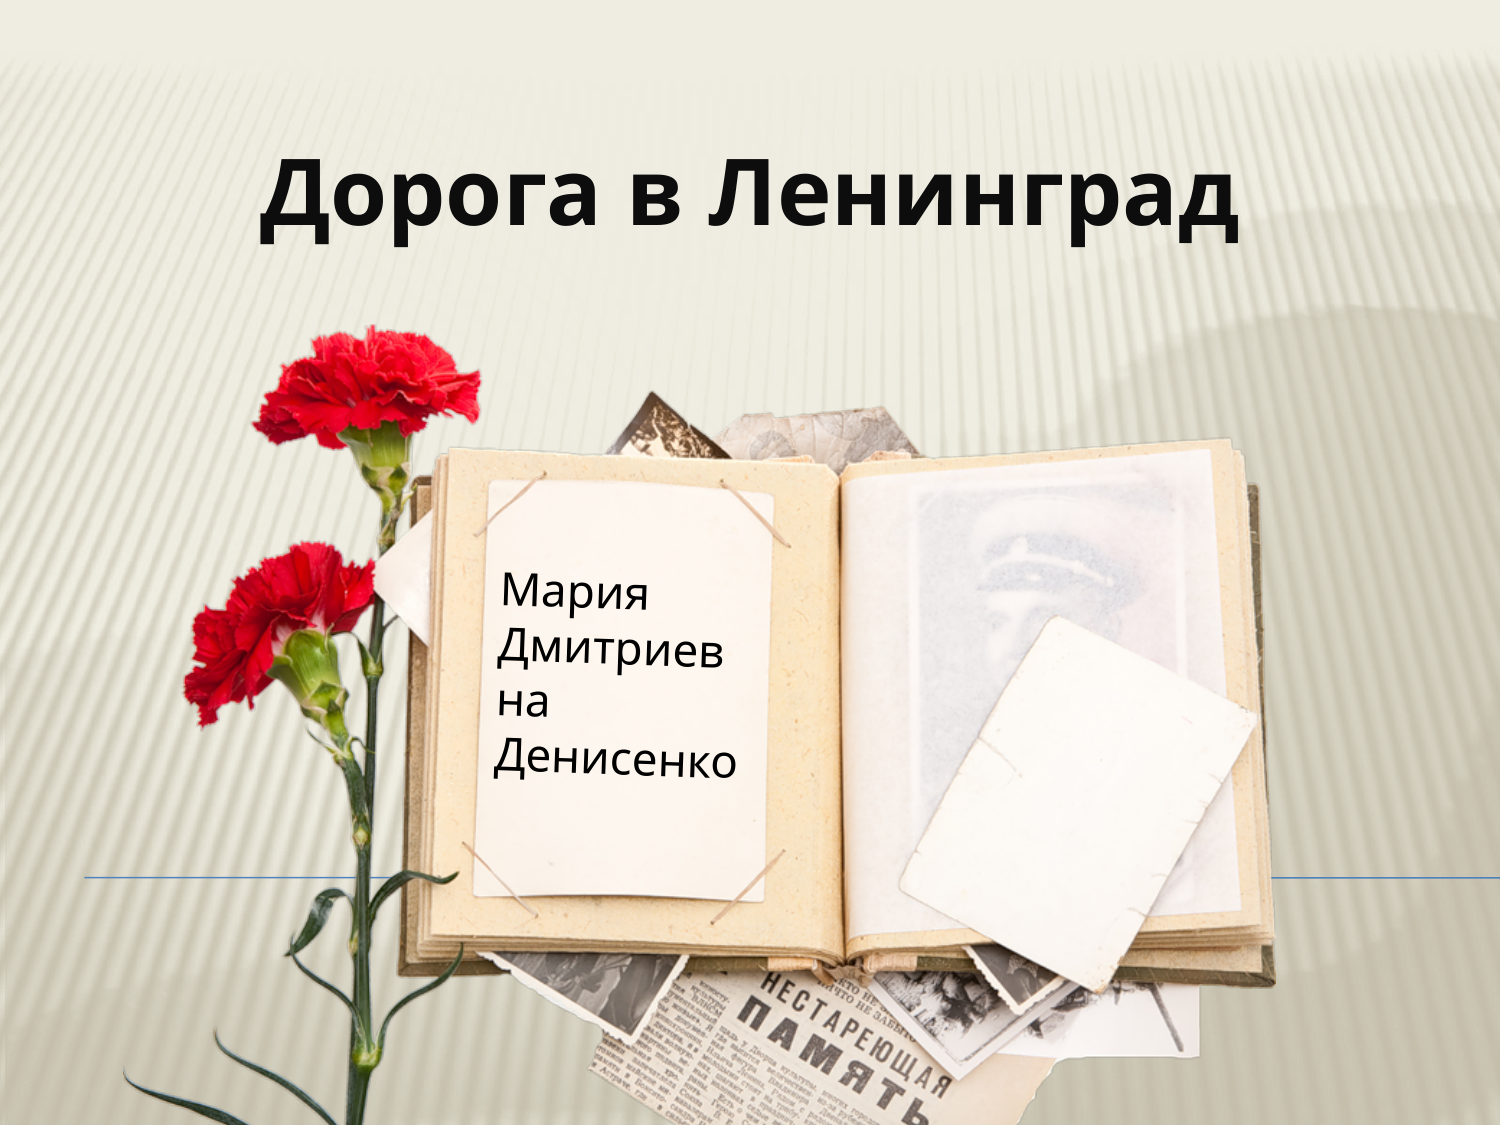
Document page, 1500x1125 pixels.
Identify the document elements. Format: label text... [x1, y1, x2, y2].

title Дорога в Ленинград [198, 125, 1302, 327]
picture [123, 324, 1276, 1125]
